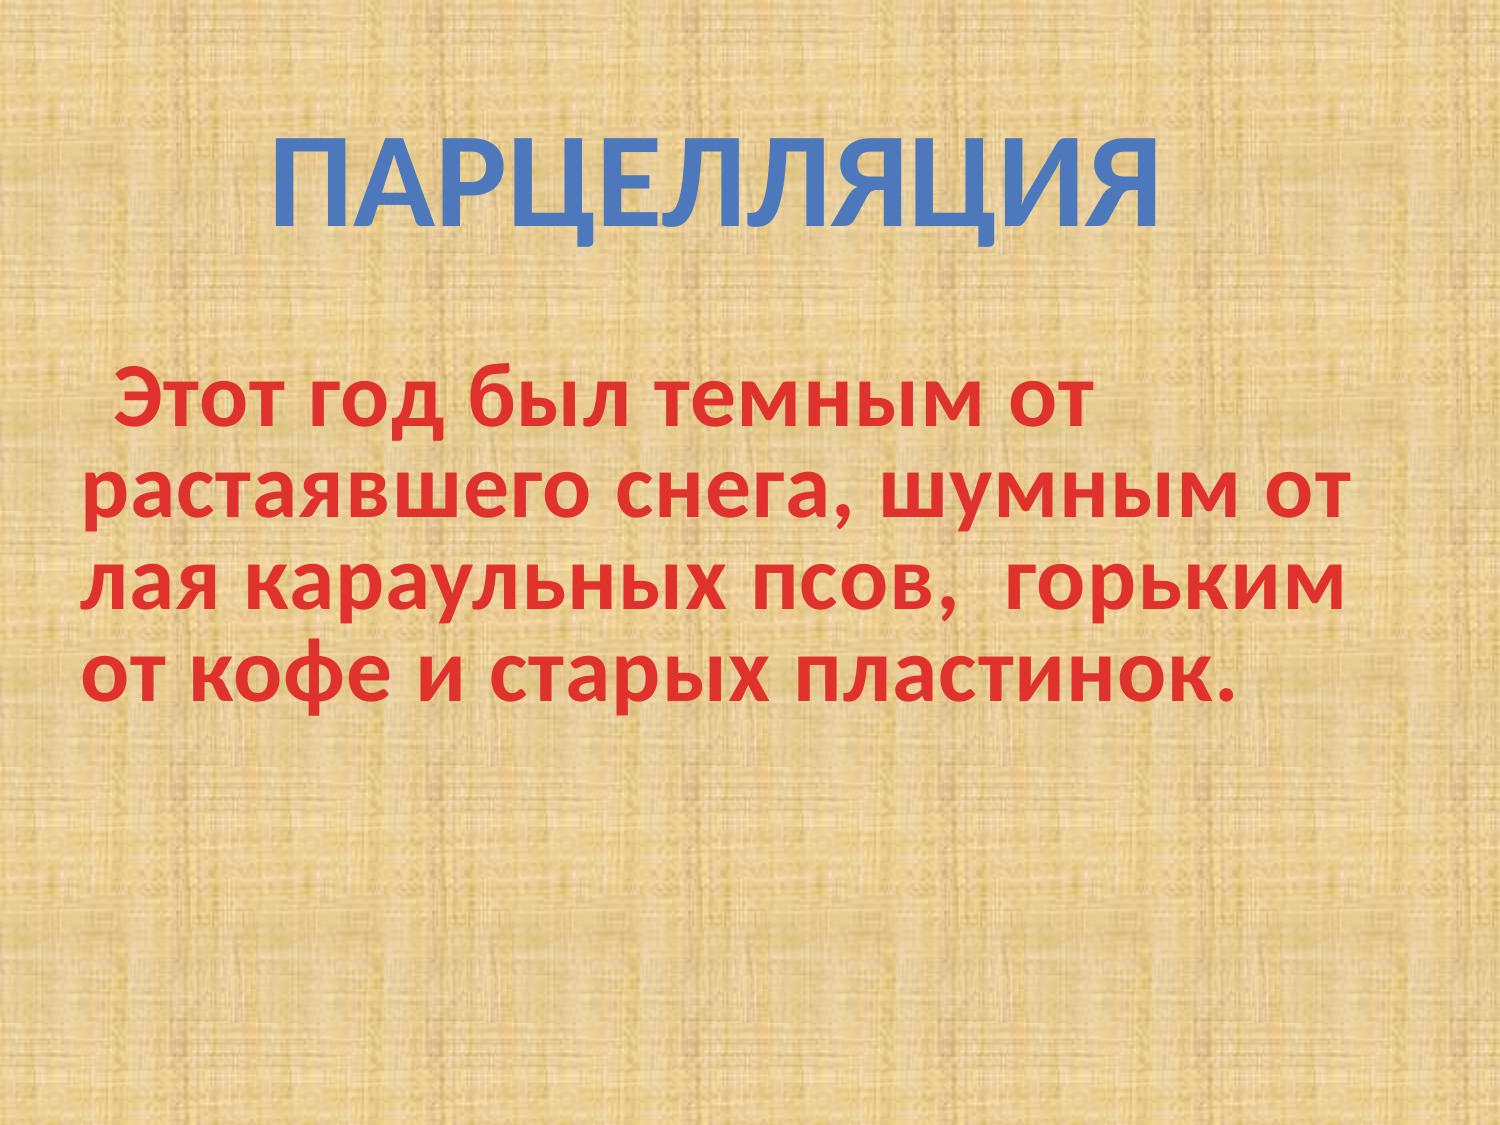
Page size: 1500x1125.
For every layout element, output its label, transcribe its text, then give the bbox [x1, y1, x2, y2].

title Парцелляция [41, 78, 1392, 266]
list Этот год был темным от растаявшего снега, шумным от лая караульных псов, горьким от кофе и старых пластинок. [64, 349, 1471, 999]
picture [0, 0, 1500, 1125]
